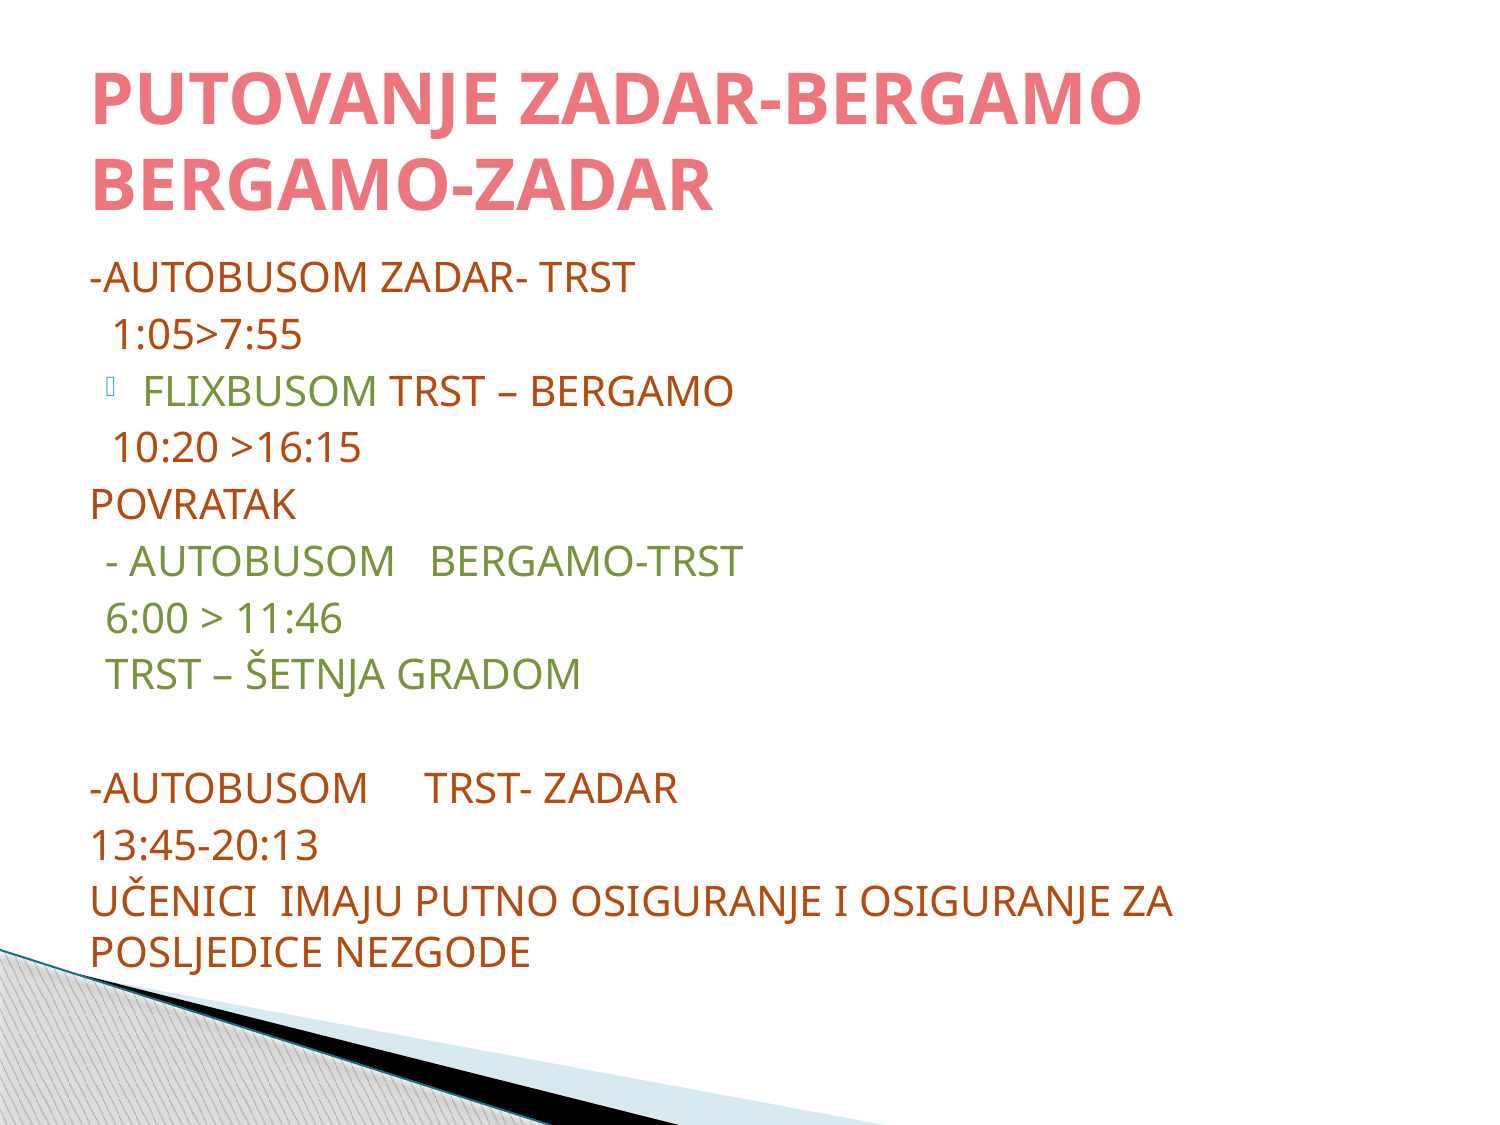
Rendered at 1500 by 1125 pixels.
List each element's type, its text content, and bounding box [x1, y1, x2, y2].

list -AUTOBUSOM ZADAR- TRST 1:05>7:55 FLIXBUSOM TRST – BERGAMO 10:20 >16:15 POVRATAK - AUTOBUSOM BERGAMO-TRST 6:00 > 11:46 TRST – ŠETNJA GRADOM -AUTOBUSOM TRST- ZADAR 13:45-20:13 UČENICI IMAJU PUTNO OSIGURANJE I OSIGURANJE ZA POSLJEDICE NEZGODE [75, 243, 1425, 986]
title PUTOVANJE ZADAR-BERGAMO BERGAMO-ZADAR [75, 45, 1425, 233]
